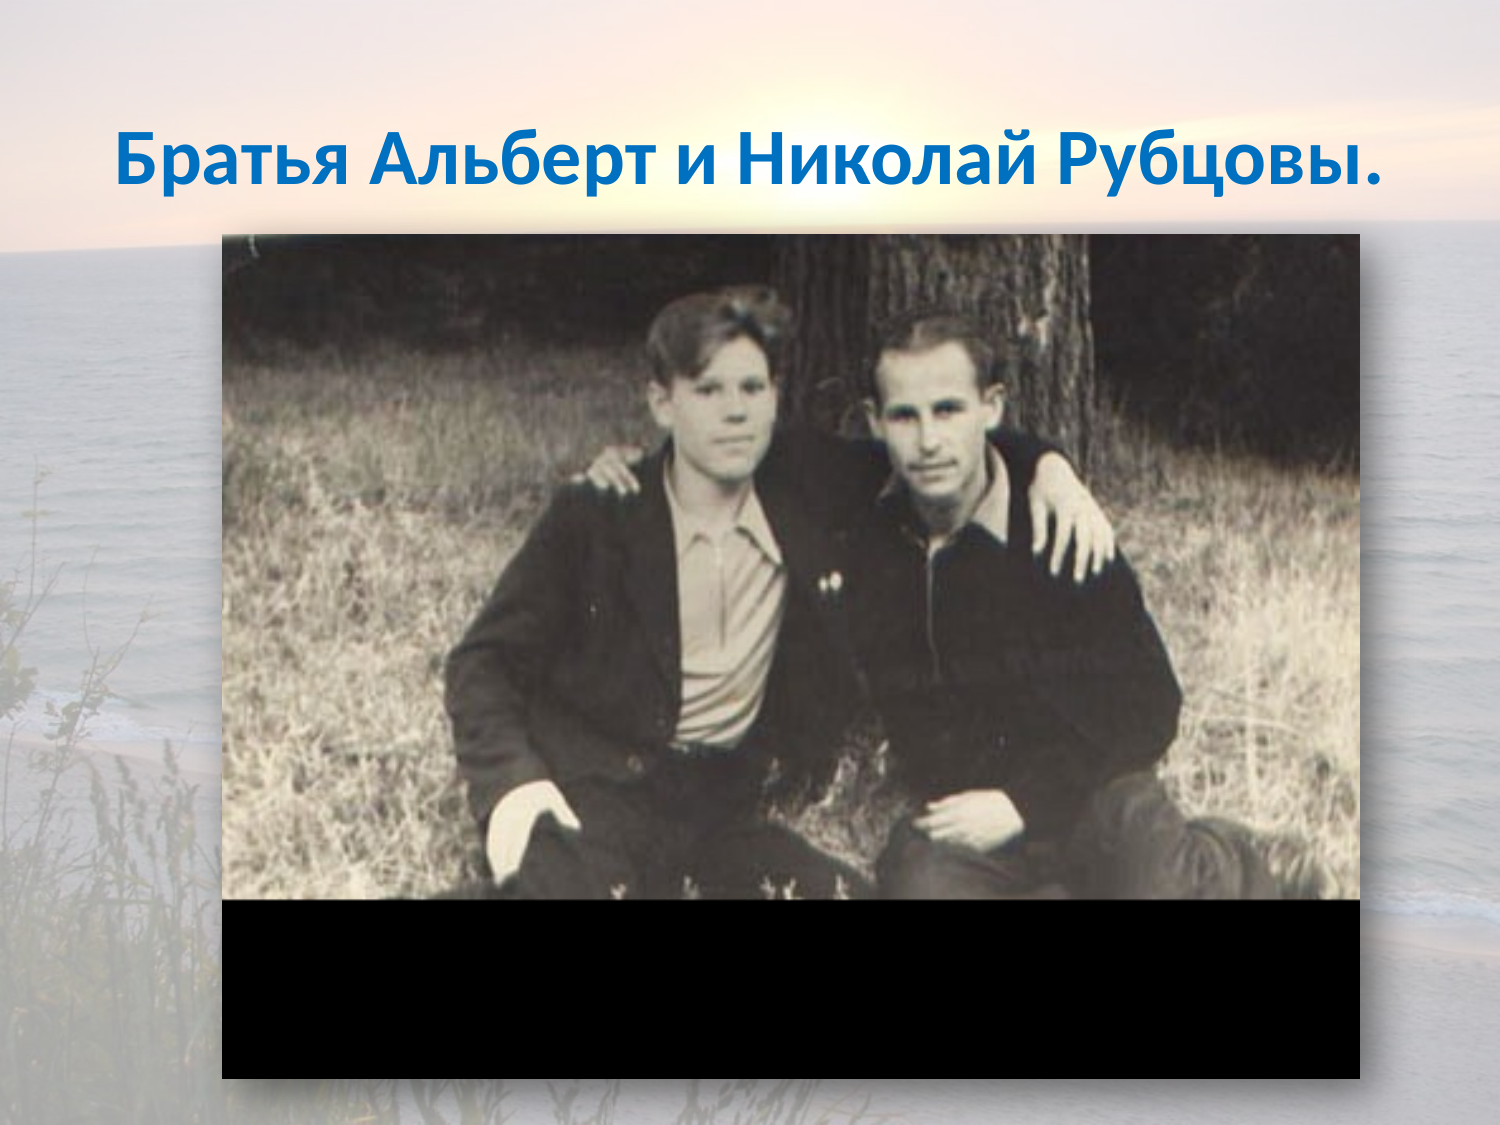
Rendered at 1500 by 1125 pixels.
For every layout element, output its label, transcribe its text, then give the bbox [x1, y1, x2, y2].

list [222, 234, 1360, 1079]
title Братья Альберт и Николай Рубцовы. [75, 93, 1425, 422]
